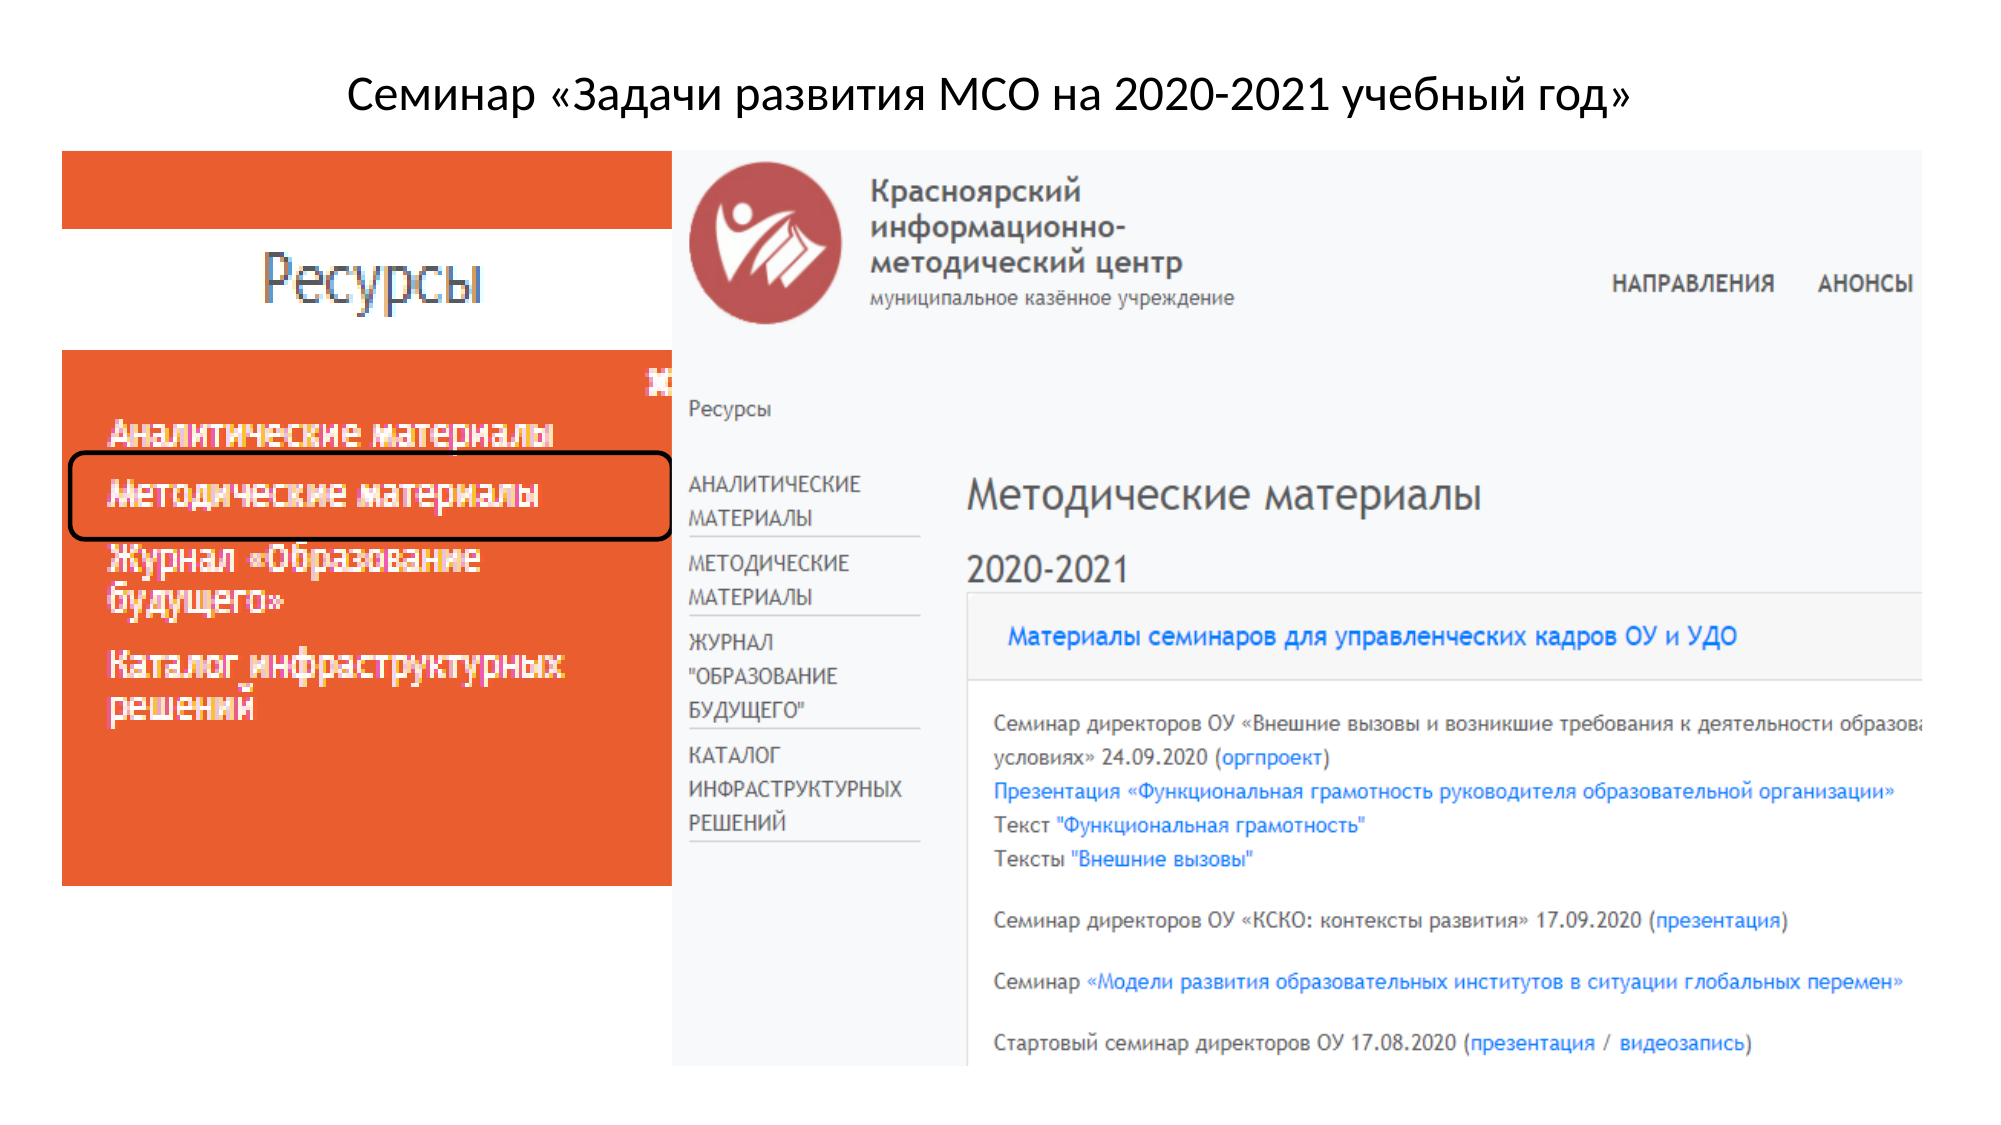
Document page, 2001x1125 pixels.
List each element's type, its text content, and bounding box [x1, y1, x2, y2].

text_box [61, 149, 1923, 1066]
text_box Семинар «Задачи развития МСО на 2020-2021 учебный год» [79, 59, 1912, 130]
